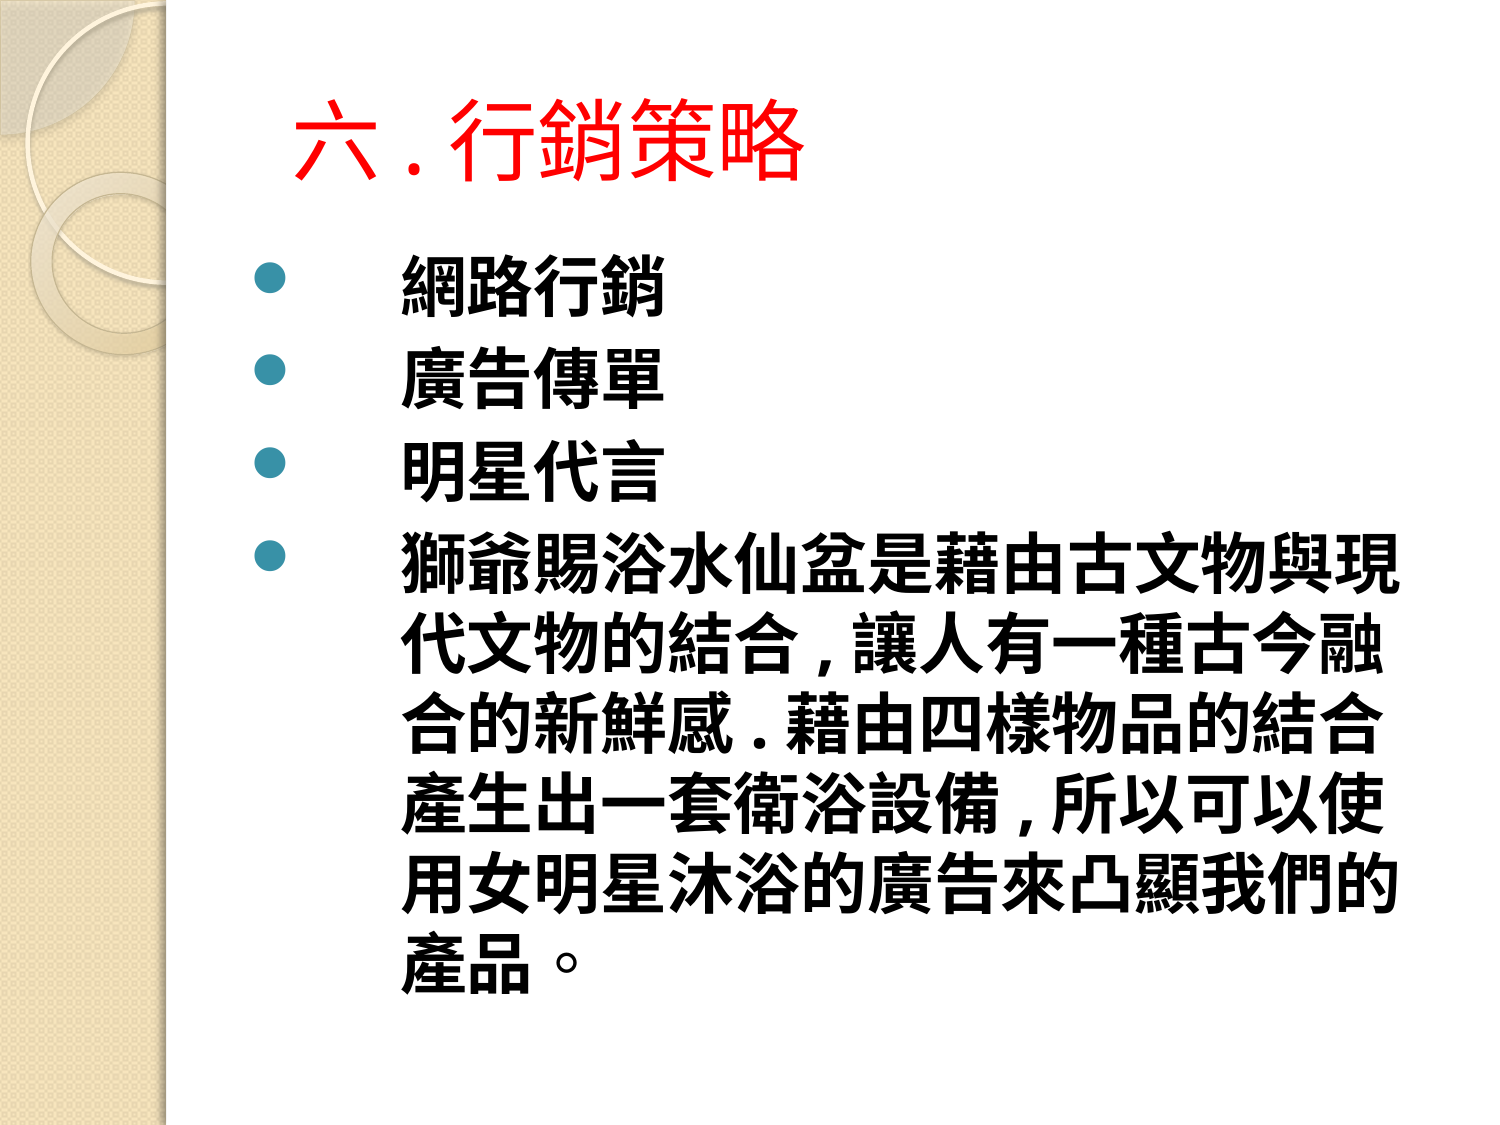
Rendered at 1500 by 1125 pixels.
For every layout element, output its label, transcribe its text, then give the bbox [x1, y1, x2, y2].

list 網路行銷 廣告傳單 明星代言 獅爺賜浴水仙盆是藉由古文物與現代文物的結合,讓人有一種古今融合的新鮮感.藉由四樣物品的結合產生出一套衛浴設備,所以可以使用女明星沐浴的廣告來凸顯我們的產品。 [235, 237, 1466, 1025]
title 六.行銷策略 [235, 45, 1466, 233]
